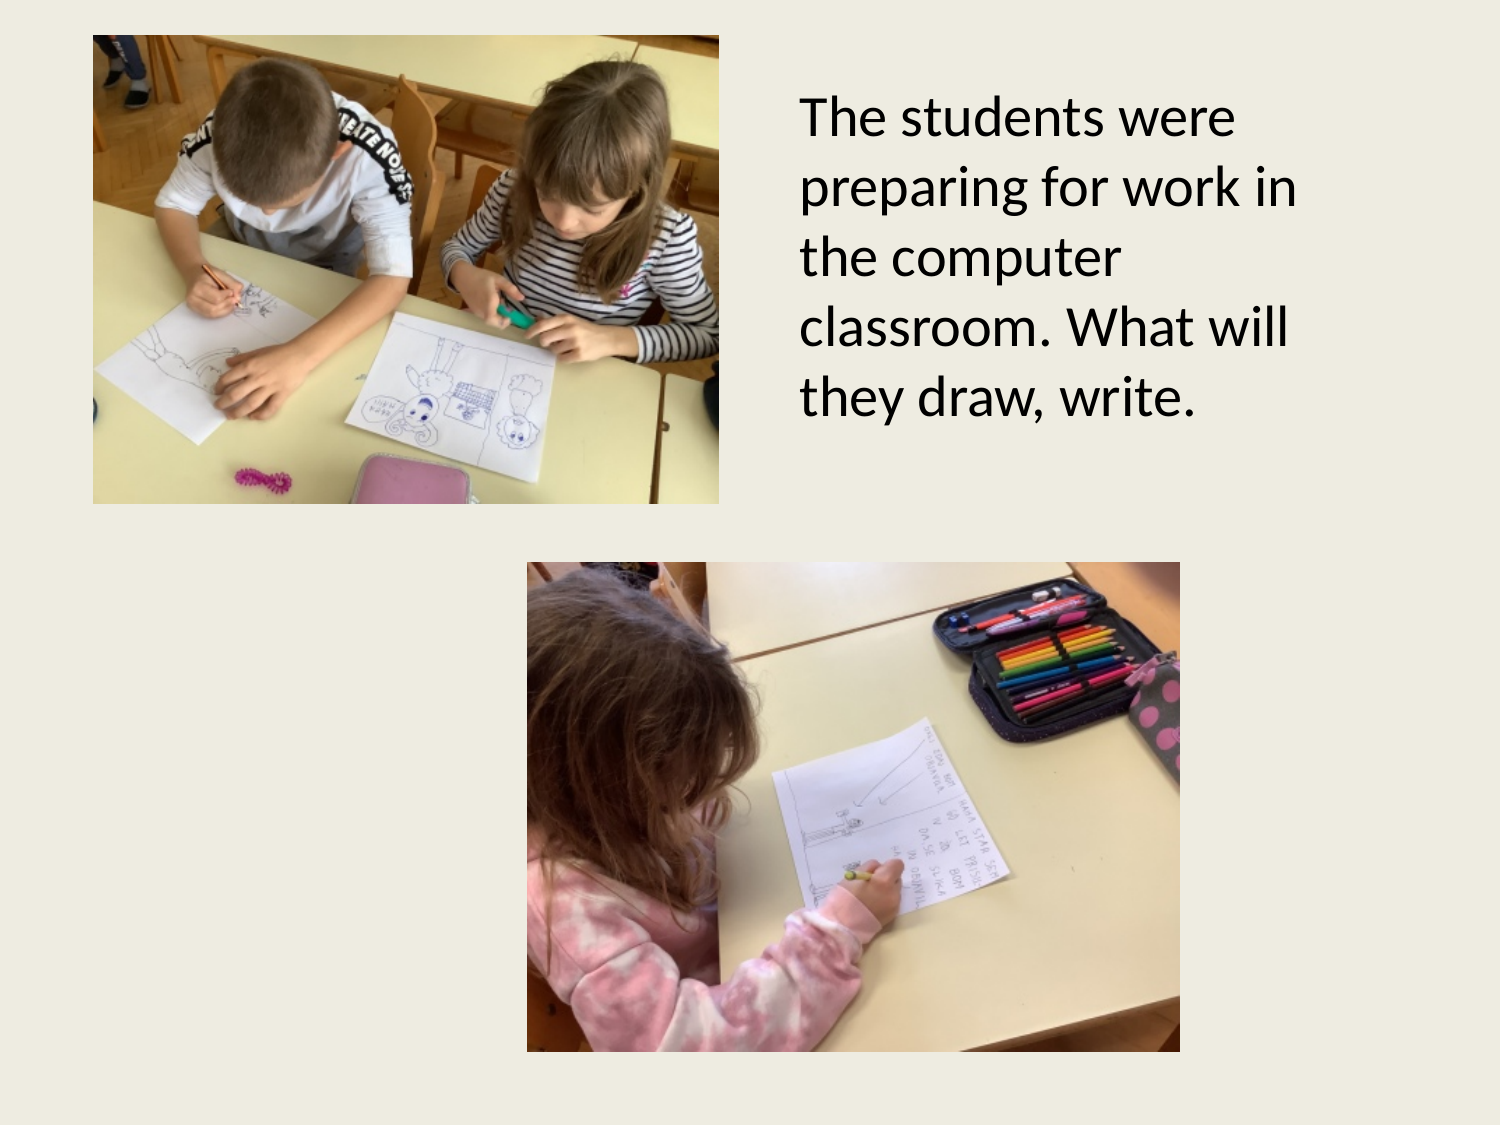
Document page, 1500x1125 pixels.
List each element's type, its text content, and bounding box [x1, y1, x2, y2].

text_box The students were preparing for work in the computer classroom. What will they draw, write. [785, 70, 1383, 435]
picture [527, 562, 1180, 1052]
picture [93, 34, 719, 505]
